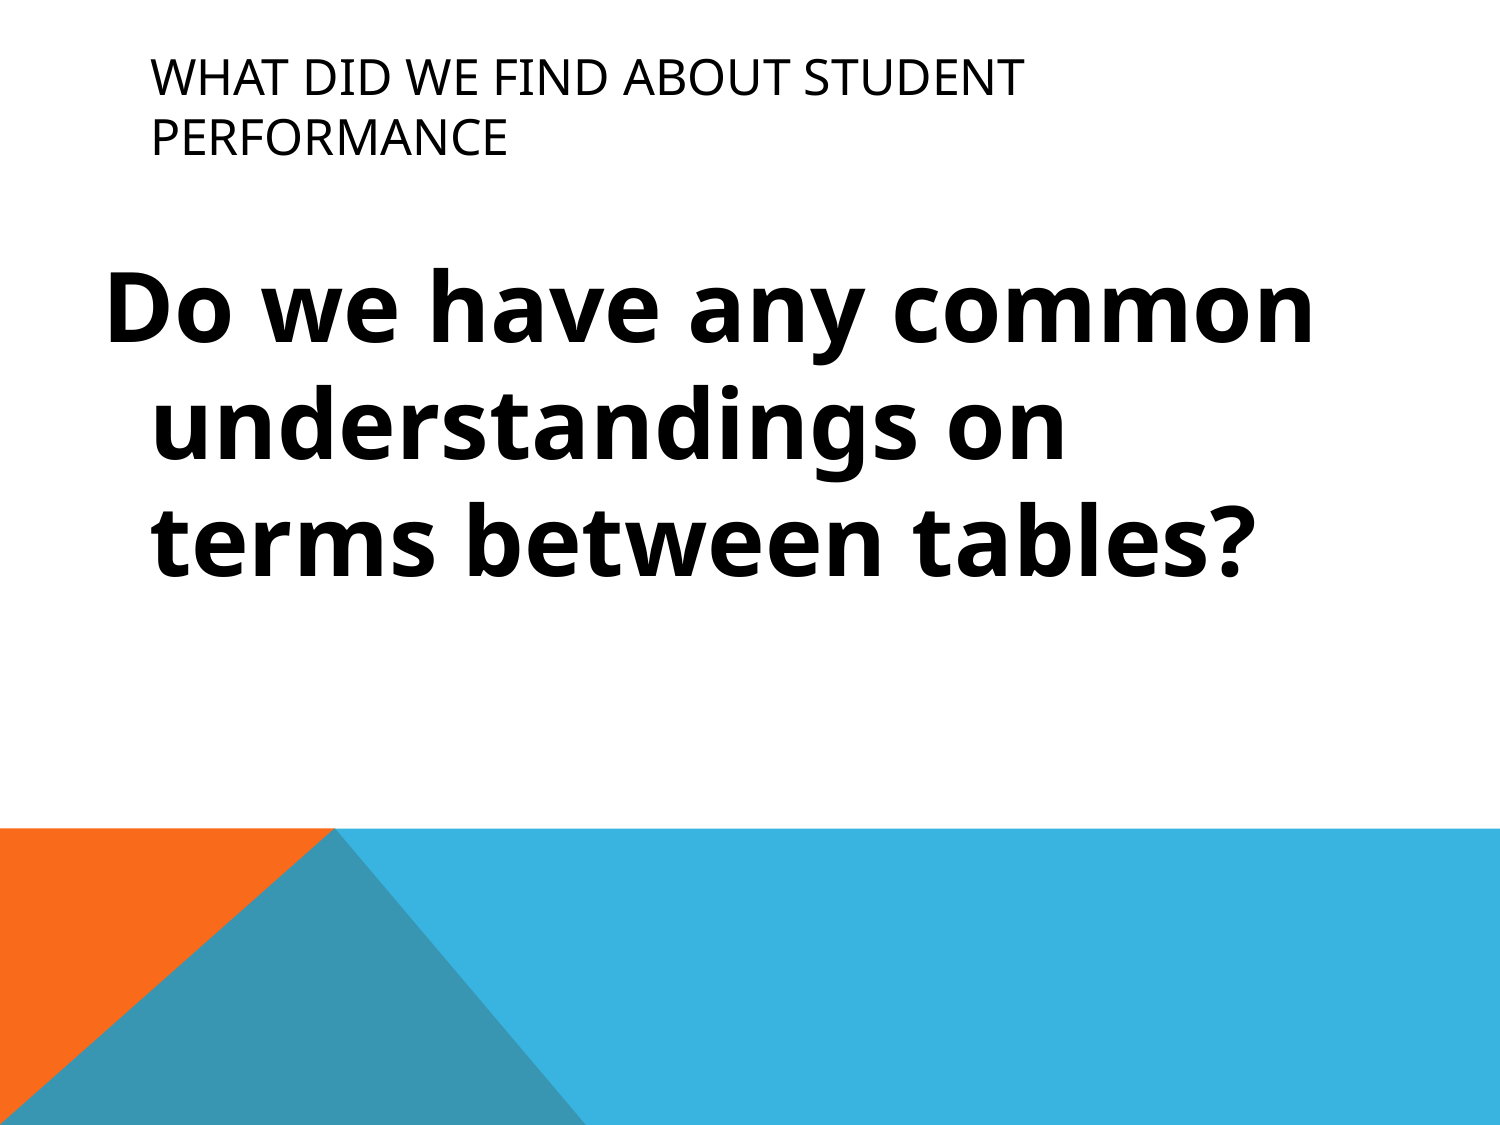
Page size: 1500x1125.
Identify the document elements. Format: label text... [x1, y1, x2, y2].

list Do we have any common understandings on terms between tables? [87, 237, 1390, 675]
title What did we find about student performance [135, 60, 1369, 150]
